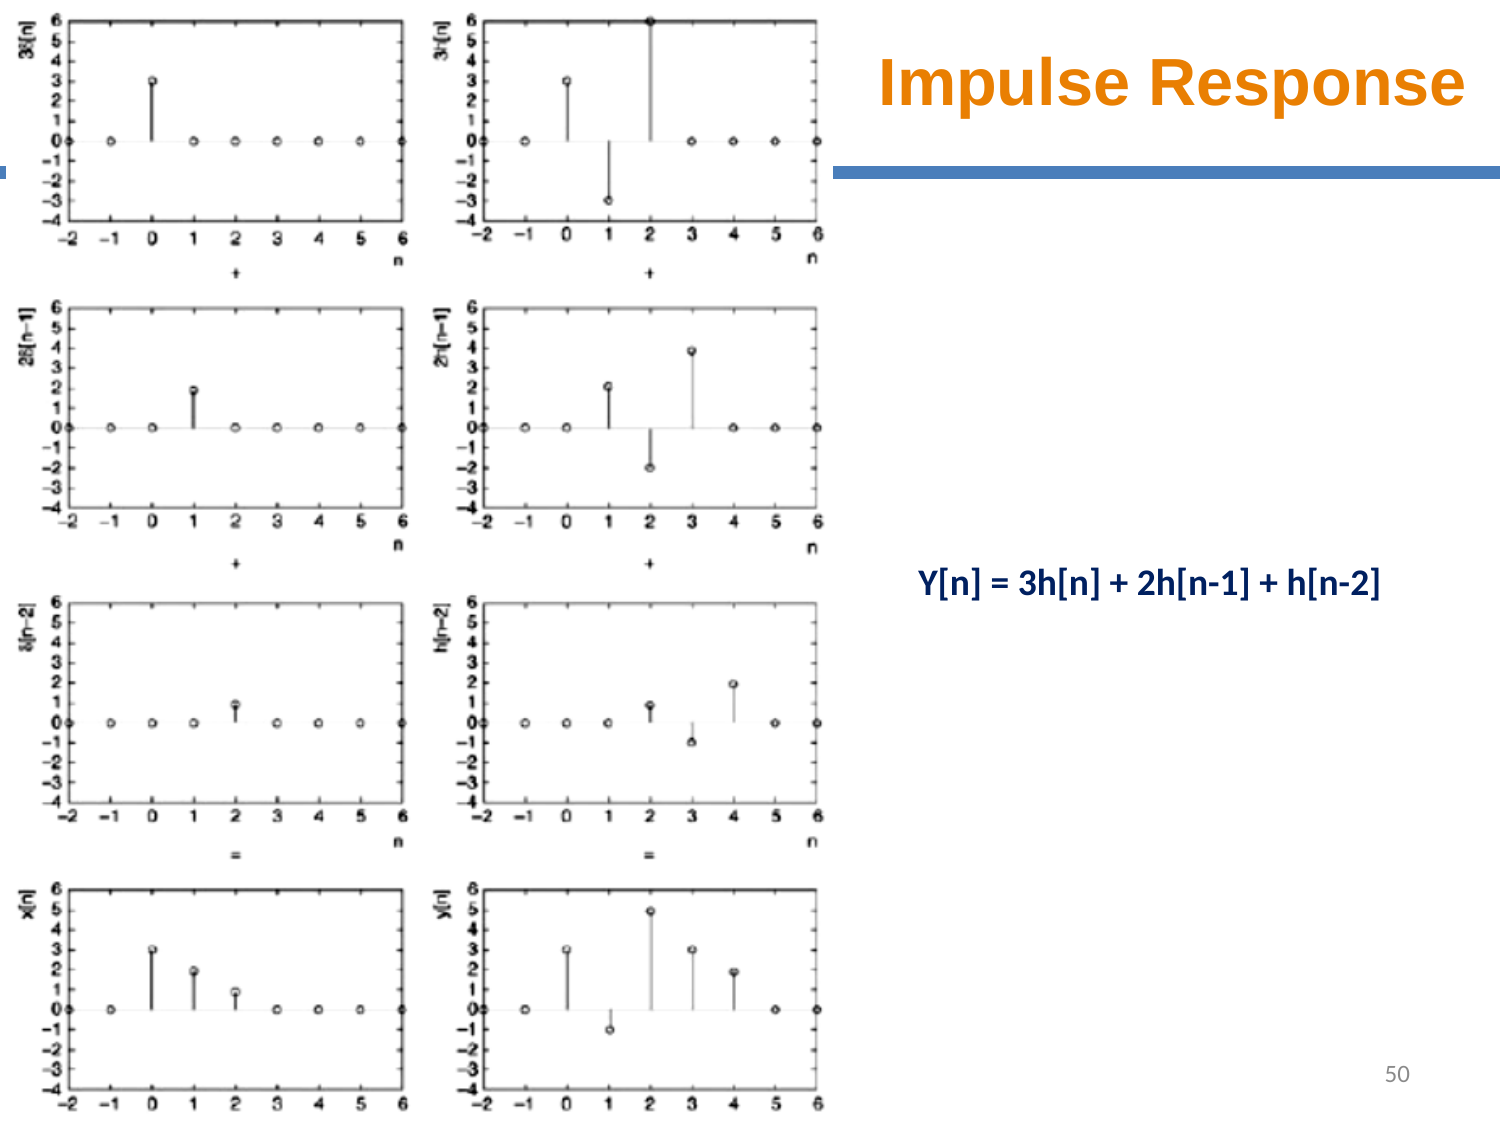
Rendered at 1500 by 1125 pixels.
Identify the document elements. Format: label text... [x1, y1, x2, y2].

text_box Y[n] = 3h[n] + 2h[n-1] + h[n-2] [903, 550, 1400, 611]
picture [6, 6, 833, 1118]
slide_number 50 [1364, 1042, 1425, 1103]
title Impulse Response [838, 30, 1483, 161]
